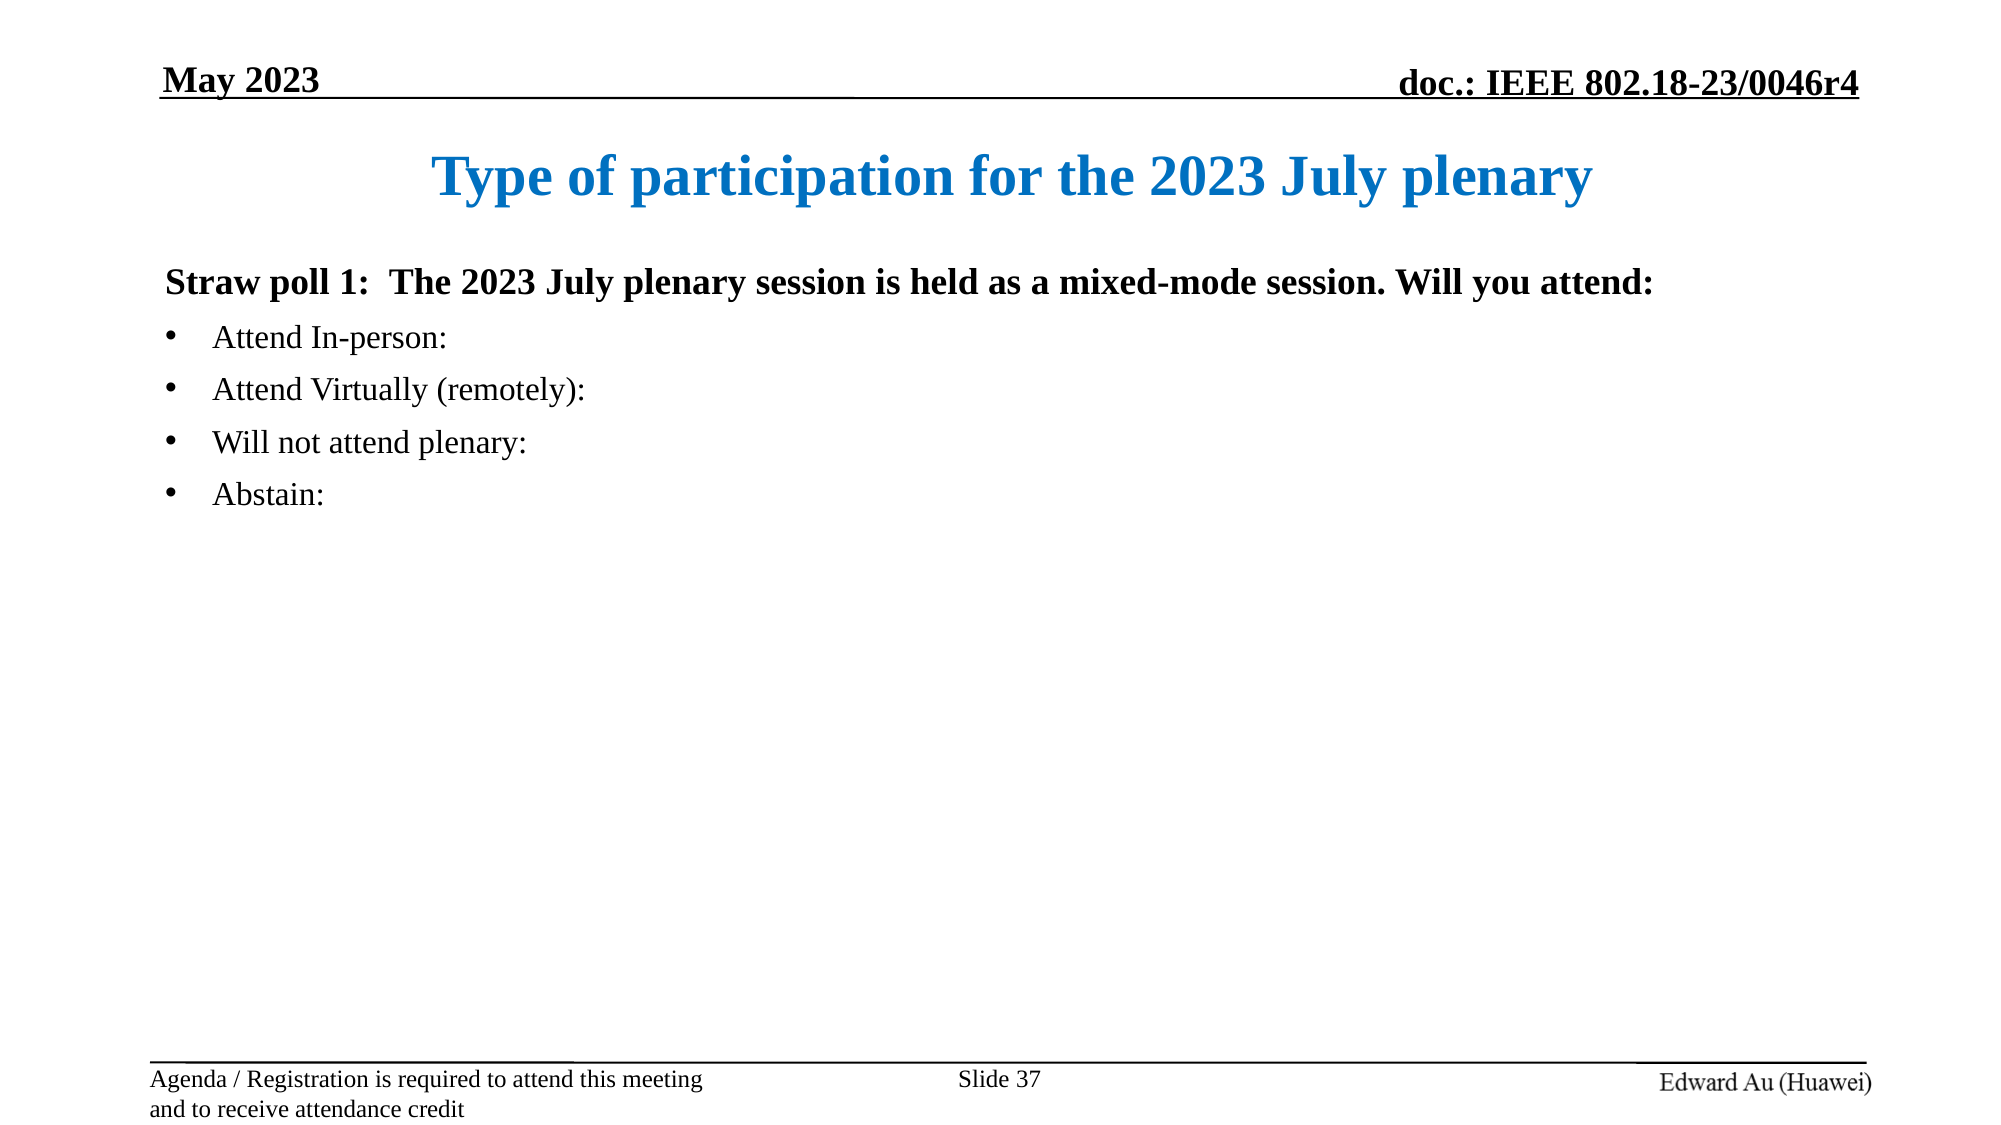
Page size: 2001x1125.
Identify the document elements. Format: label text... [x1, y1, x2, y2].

title Type of participation for the 2023 July plenary [162, 99, 1864, 246]
list Straw poll 1: The 2023 July plenary session is held as a mixed-mode session. Will you attend: Attend In-person: Attend Virtually (remotely): Will not attend plenary: Abstain: [149, 249, 1869, 925]
picture [1174, 1058, 1887, 1113]
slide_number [162, 54, 663, 99]
slide_number Slide 37 [933, 1061, 1067, 1123]
